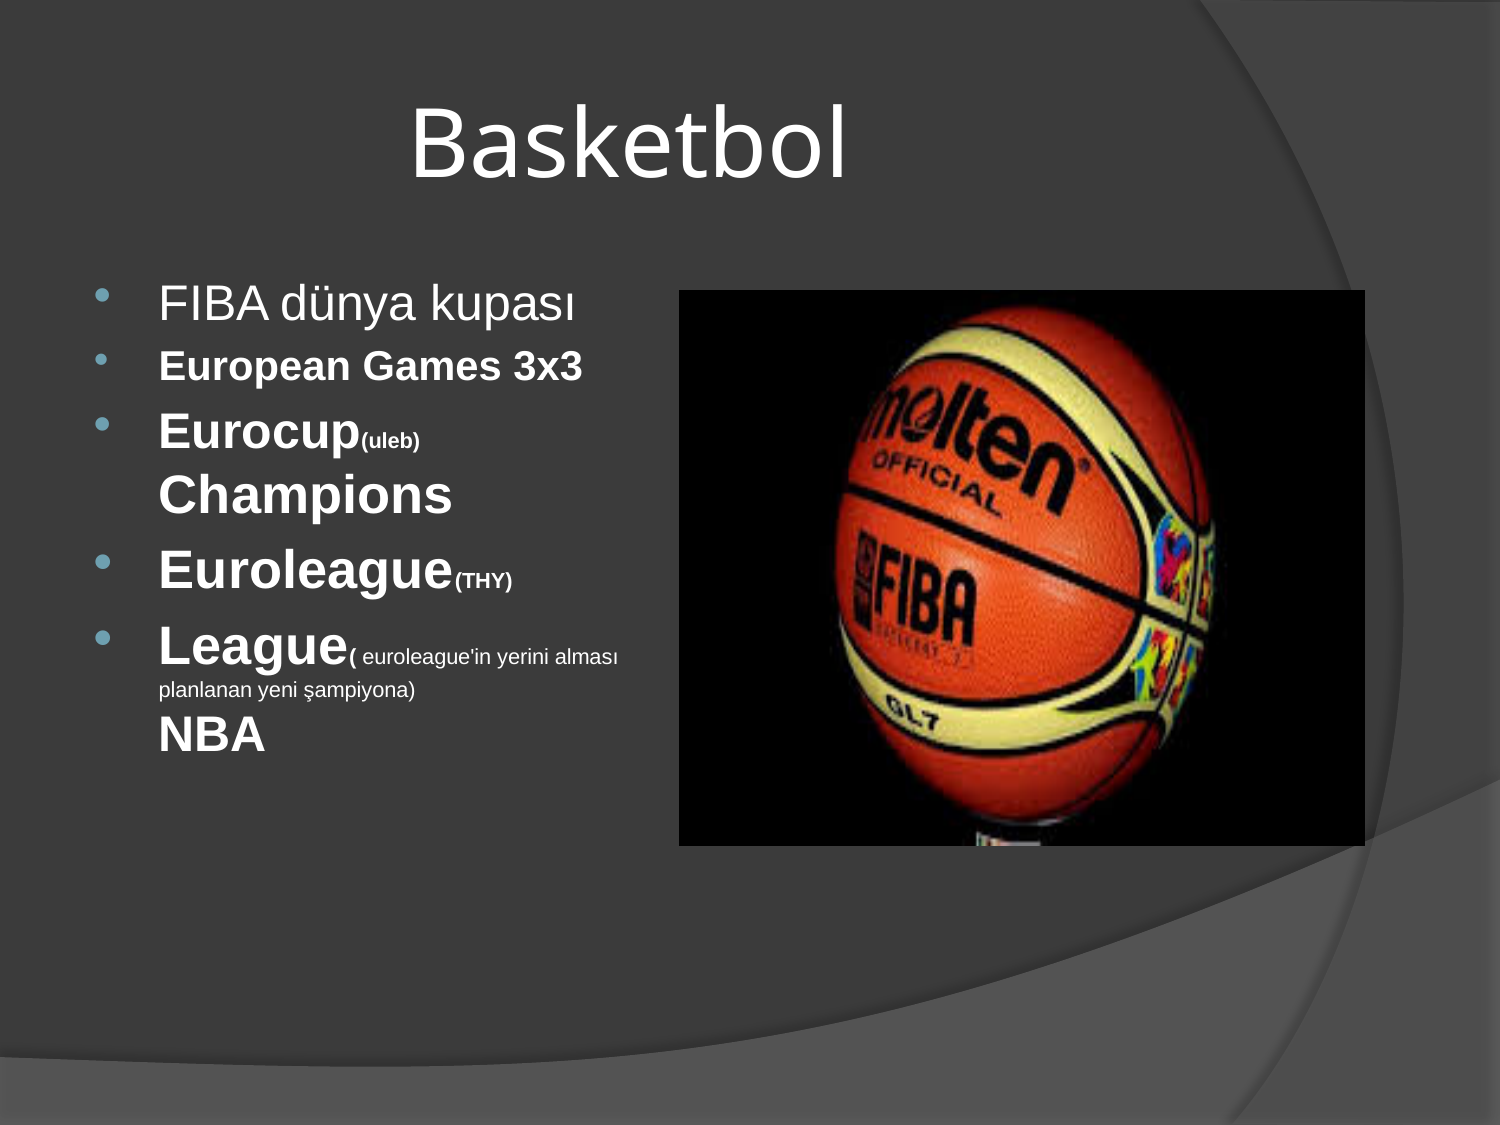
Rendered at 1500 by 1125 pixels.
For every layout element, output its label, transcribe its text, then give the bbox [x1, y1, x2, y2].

list FIBA dünya kupası European Games 3x3 Eurocup(uleb) Champions Euroleague(THY) League( euroleague'in yerini alması planlanan yeni şampiyona) NBA [75, 262, 675, 1005]
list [678, 290, 1365, 847]
title Basketbol [75, 45, 1300, 233]
